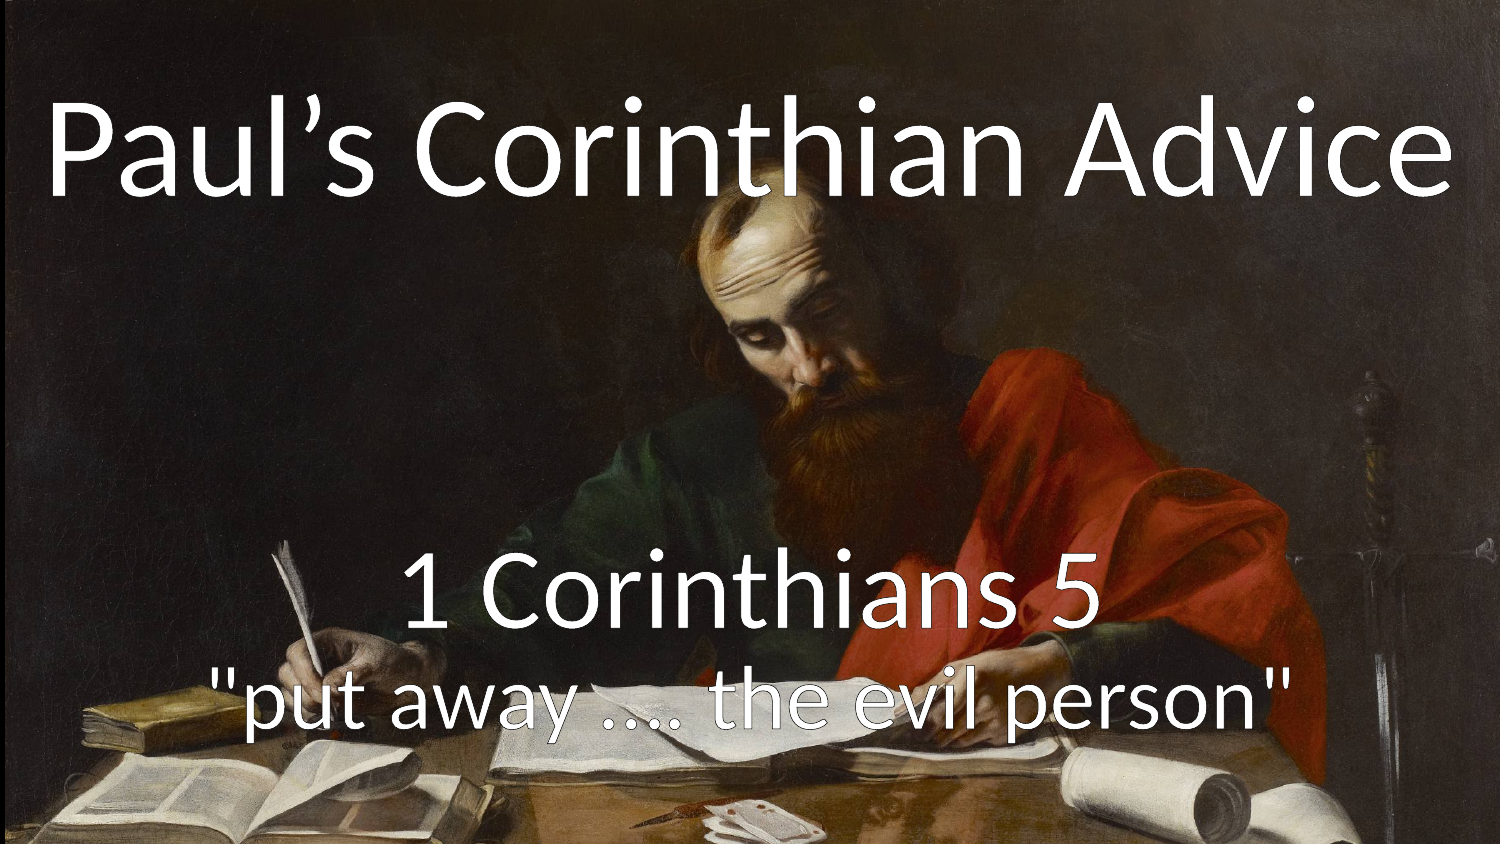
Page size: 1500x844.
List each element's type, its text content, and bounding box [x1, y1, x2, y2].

text_box Paul’s Corinthian Advice 1 Corinthians 5 "put away …. the evil person" [0, 66, 4, 756]
picture [4, 0, 1500, 844]
